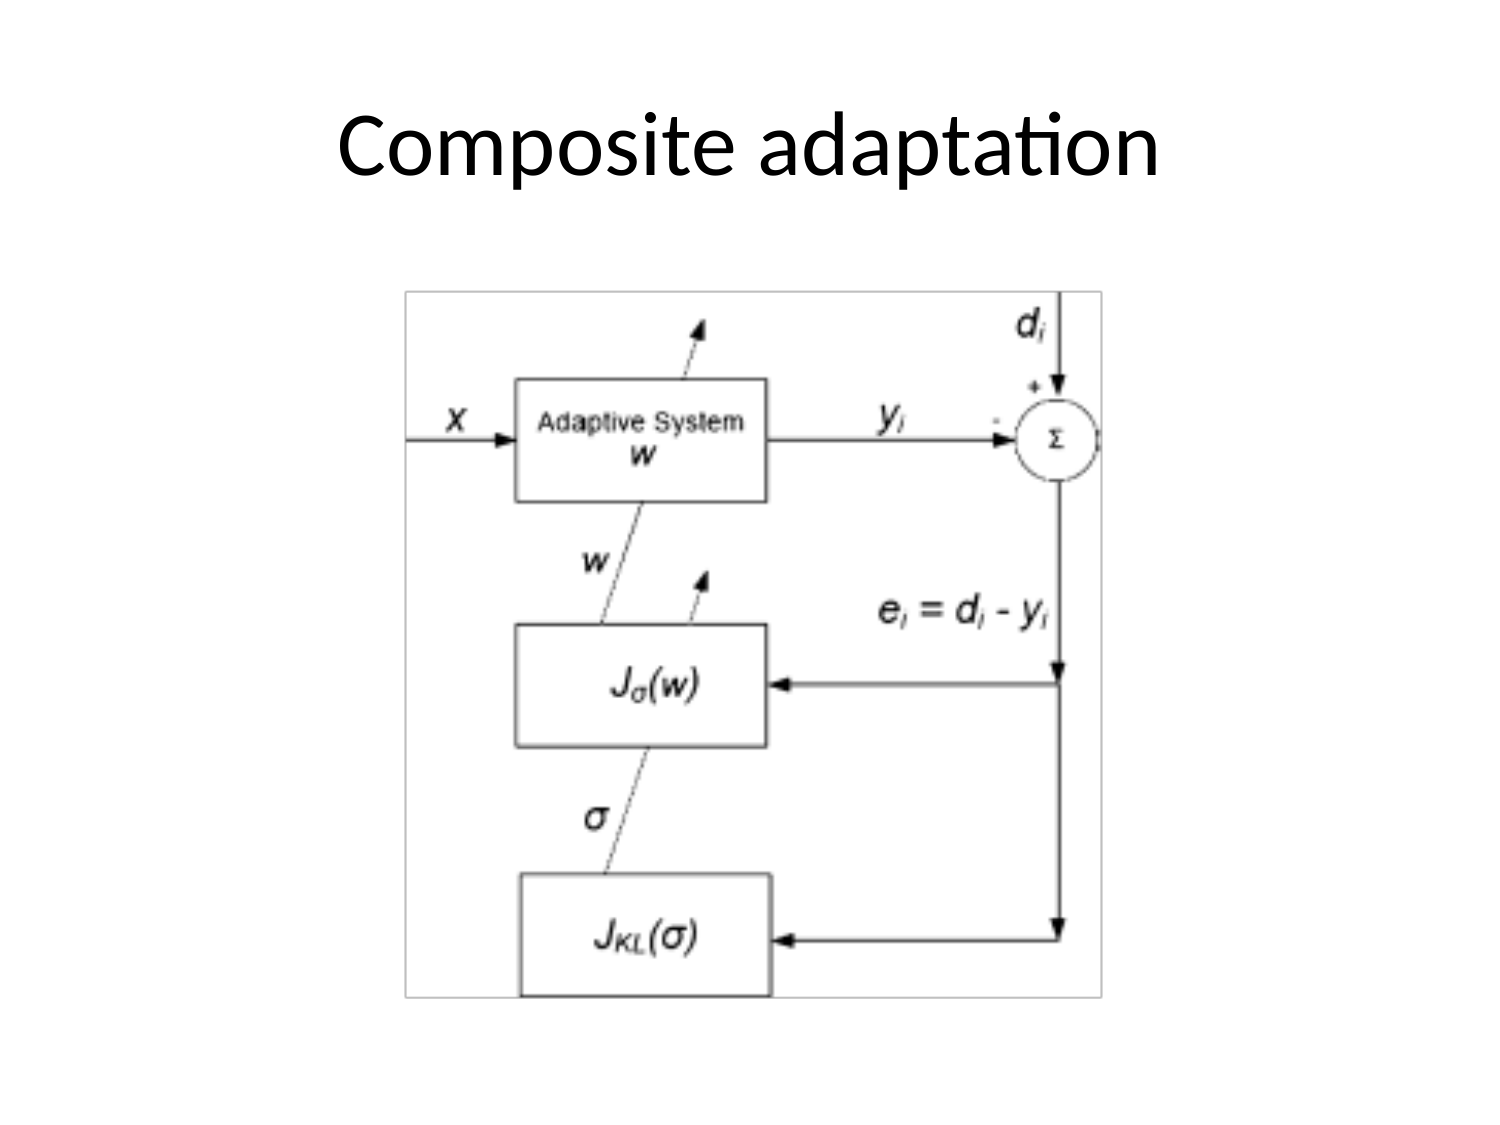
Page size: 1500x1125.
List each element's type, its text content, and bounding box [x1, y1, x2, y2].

title Composite adaptation [75, 45, 1425, 233]
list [74, 262, 1426, 1006]
